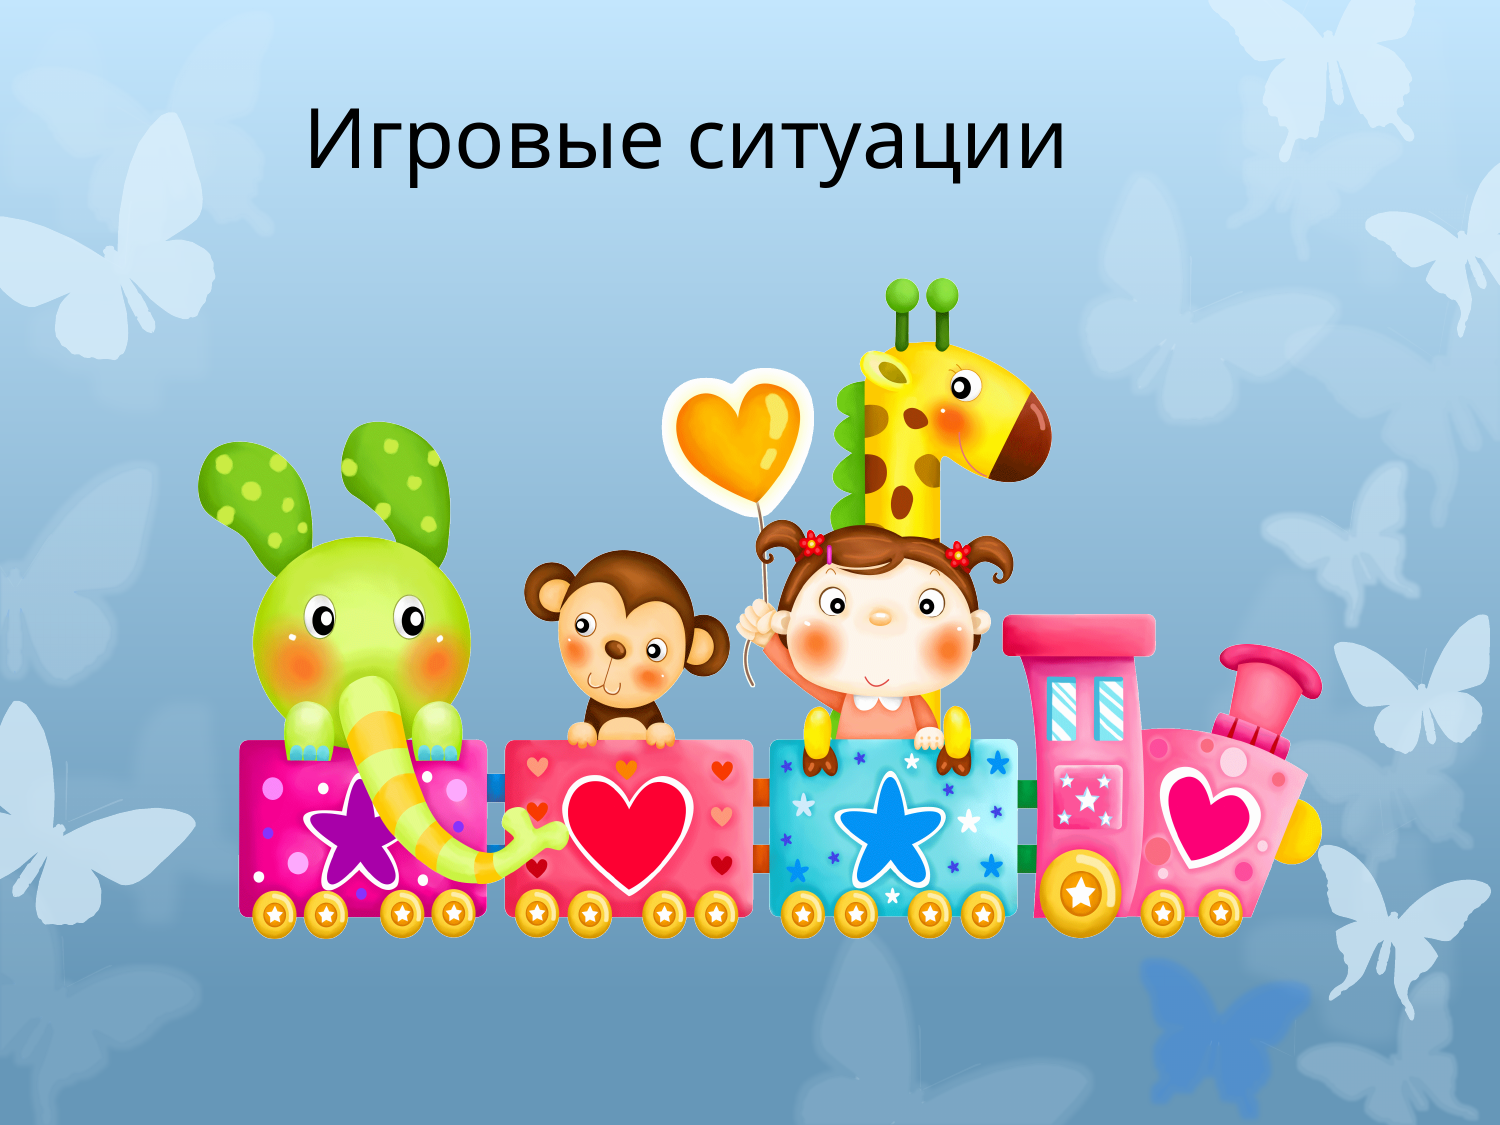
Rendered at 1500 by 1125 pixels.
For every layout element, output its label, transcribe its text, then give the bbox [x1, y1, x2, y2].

picture [0, 278, 1460, 939]
text_box Игровые ситуации [289, 78, 1388, 193]
